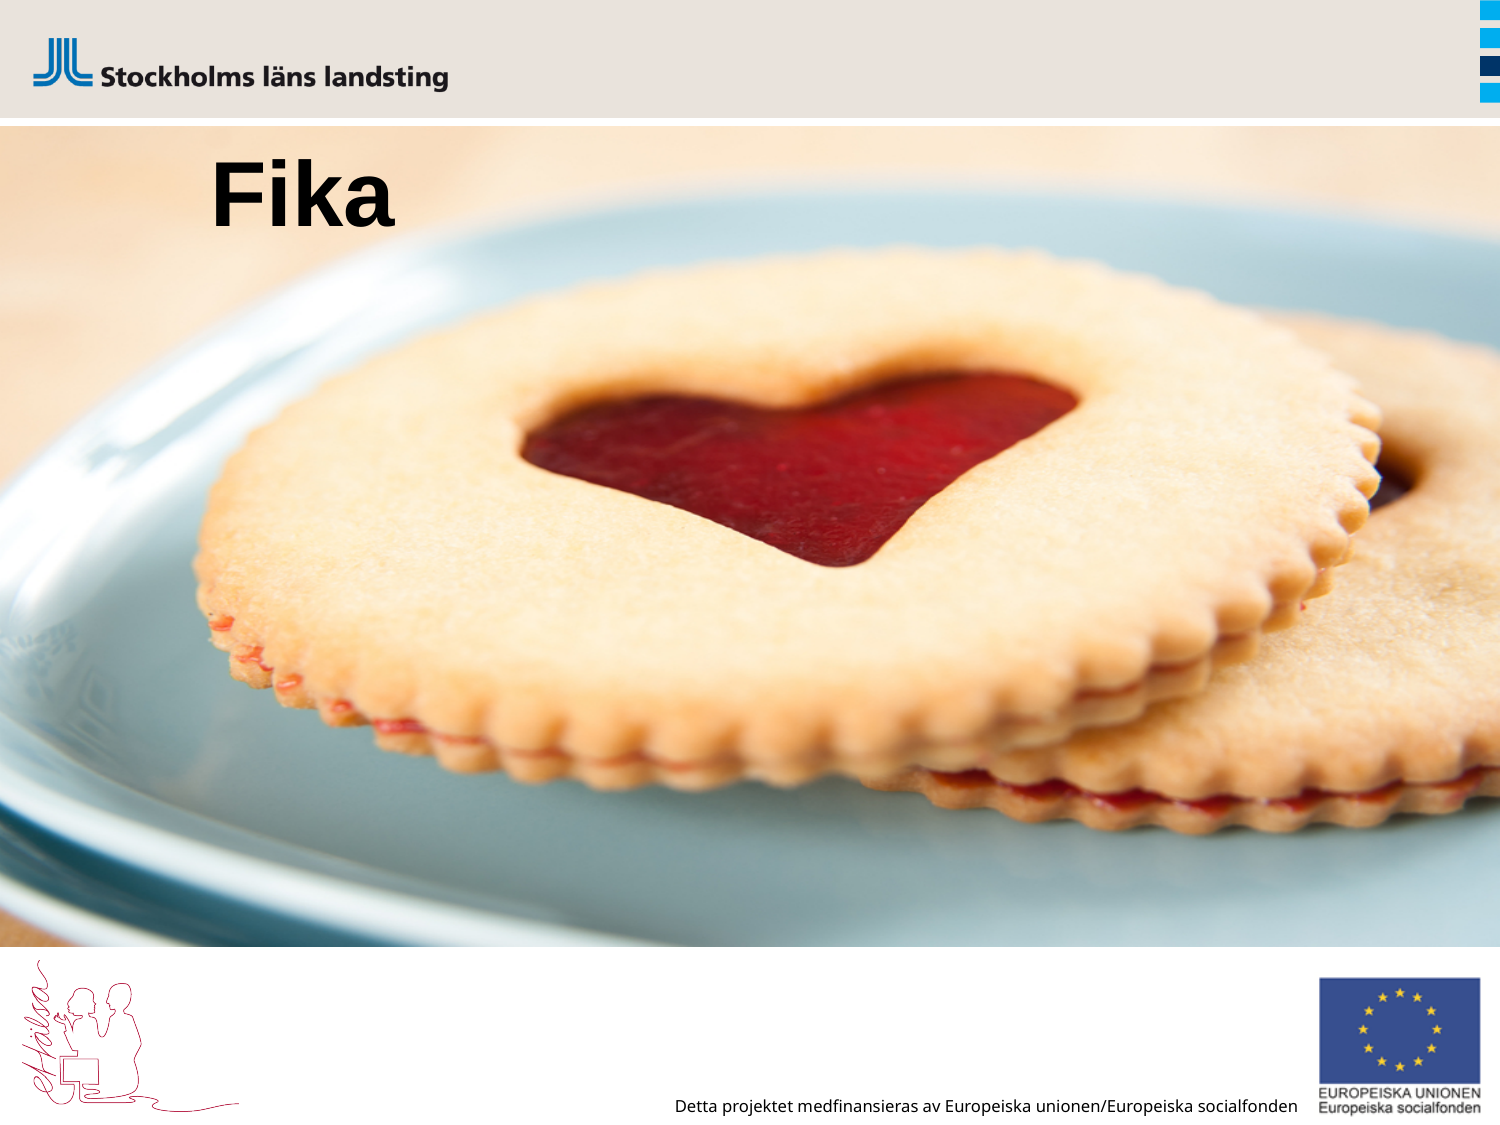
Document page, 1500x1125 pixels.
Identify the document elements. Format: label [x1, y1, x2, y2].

picture [25, 31, 453, 98]
picture [1314, 972, 1486, 1117]
picture [0, 126, 1500, 947]
picture [0, 960, 239, 1116]
